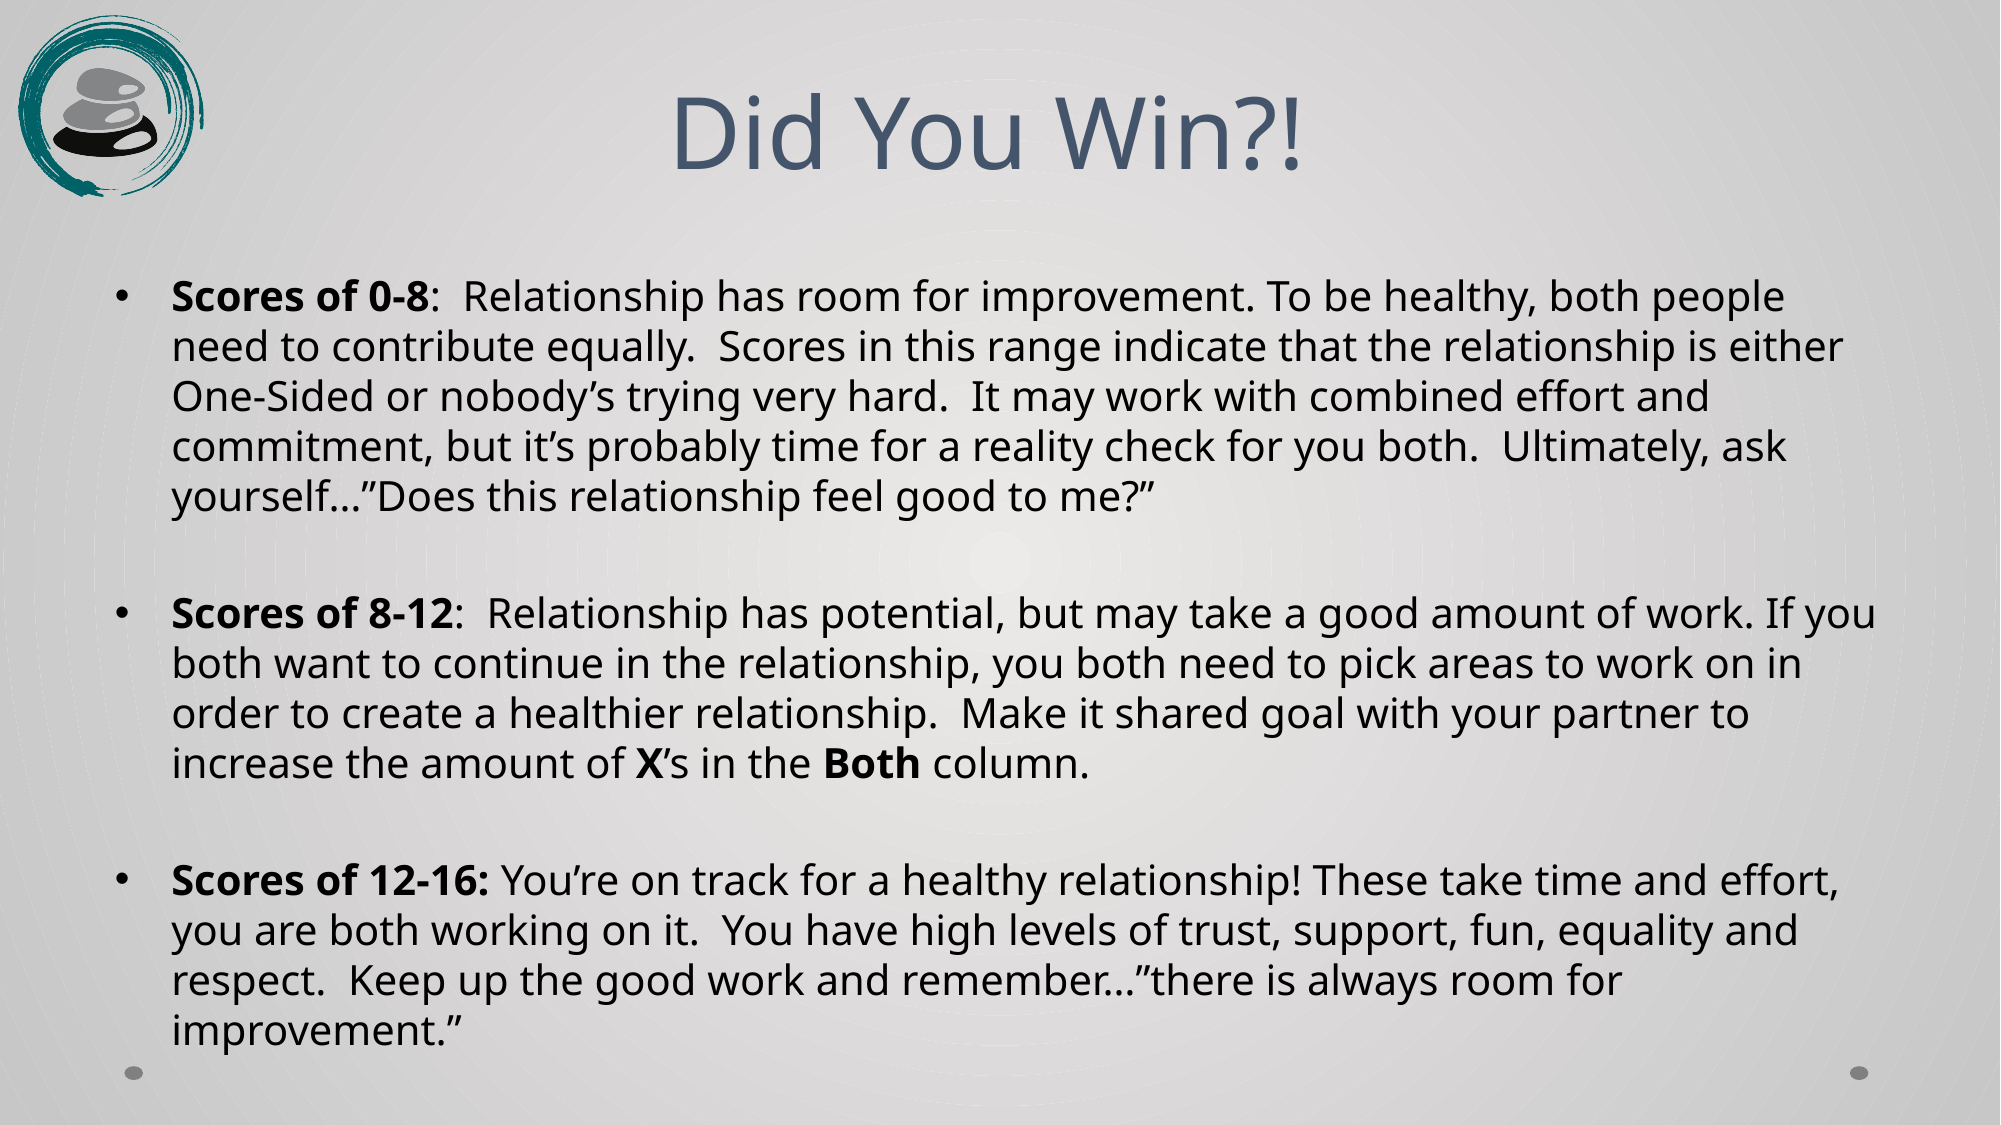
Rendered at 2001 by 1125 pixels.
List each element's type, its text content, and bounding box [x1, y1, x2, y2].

title Did You Win?! [99, 0, 1900, 197]
picture [18, 15, 204, 197]
list Scores of 0-8: Relationship has room for improvement. To be healthy, both people need to contribute equally. Scores in this range indicate that the relationship is either One-Sided or nobody’s trying very hard. It may work with combined effort and commitment, but it’s probably time for a reality check for you both. Ultimately, ask yourself…”Does this relationship feel good to me?” Scores of 8-12: Relationship has potential, but may take a good amount of work. If you both want to continue in the relationship, you both need to pick areas to work on in order to create a healthier relationship. Make it shared goal with your partner to increase the amount of X’s in the Both column. Scores of 12-16: You’re on track for a healthy relationship! These take time and effort, you are both working on it. You have high levels of trust, support, fun, equality and respect. Keep up the good work and remember…”there is always room for improvement.” [99, 262, 1900, 1005]
